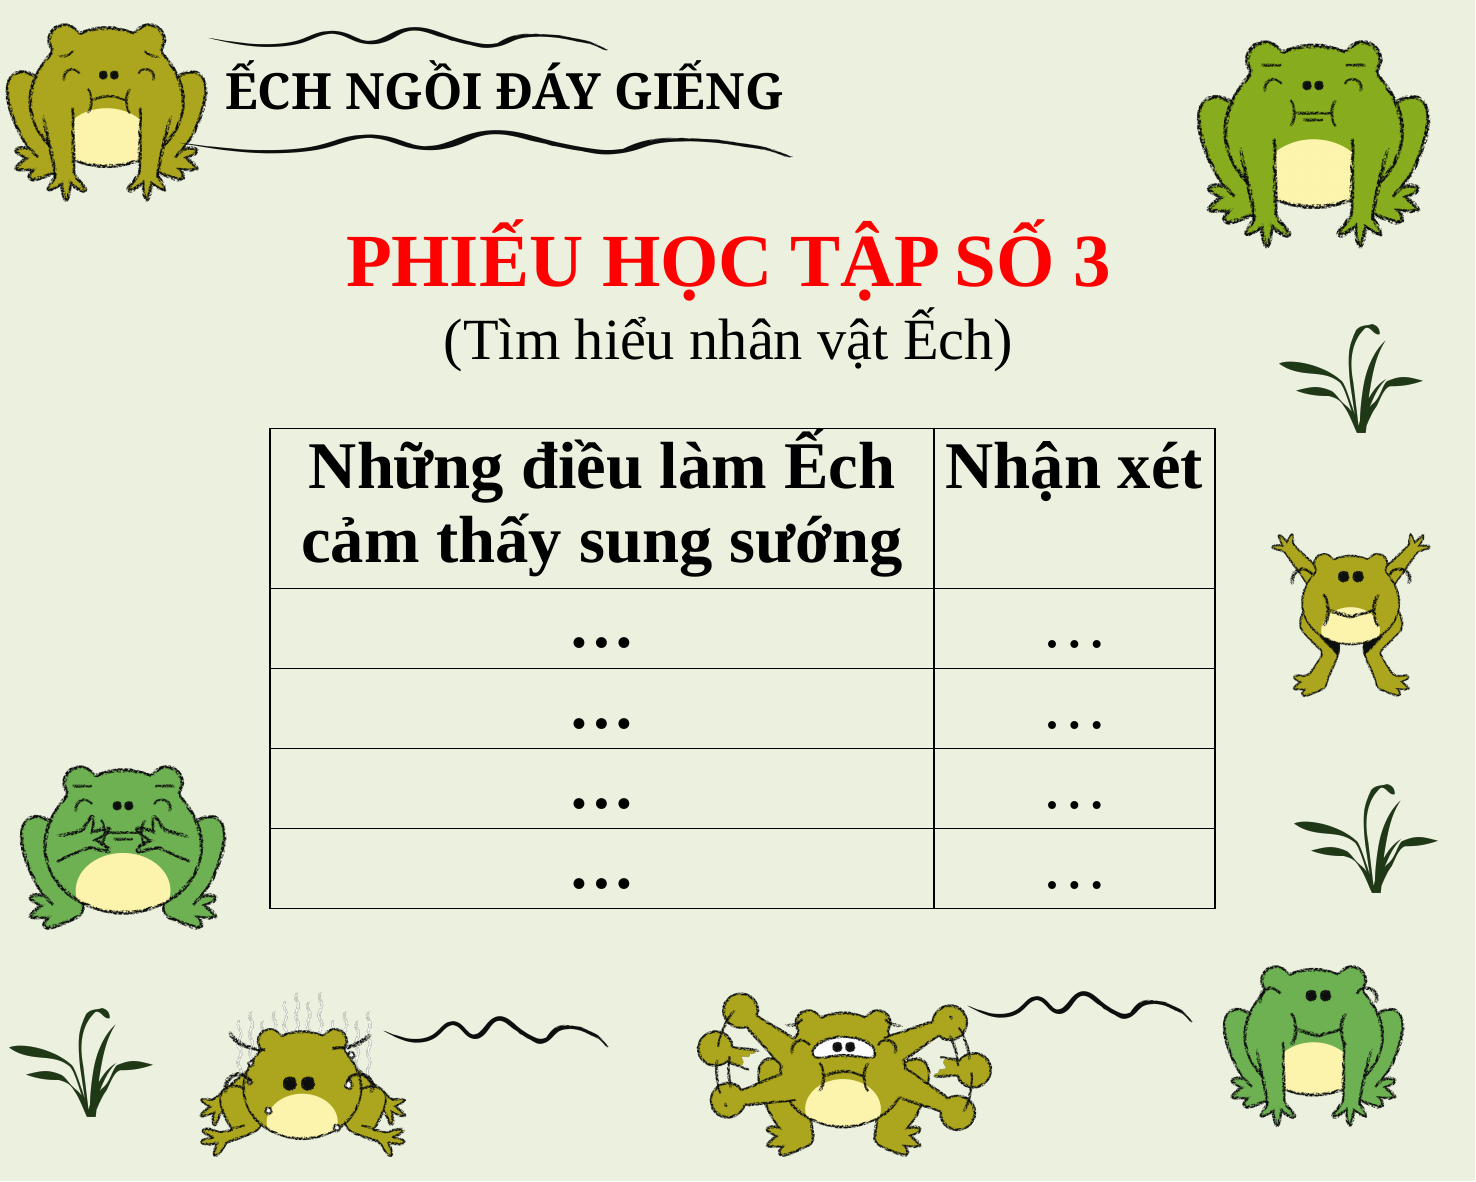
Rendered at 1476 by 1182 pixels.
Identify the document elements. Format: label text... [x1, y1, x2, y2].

picture [11, 765, 236, 931]
table_cell … [271, 669, 933, 748]
table_cell … [935, 829, 1214, 908]
picture [1271, 532, 1431, 697]
picture [696, 991, 1194, 1157]
picture [0, 22, 795, 206]
picture [197, 991, 610, 1157]
text_box PHIẾU HỌC TẬP SỐ 3 (Tìm hiểu nhân vật Ếch) [312, 204, 1146, 379]
picture [1187, 40, 1440, 252]
table_header Nhận xét [935, 429, 1214, 588]
picture [1279, 324, 1423, 433]
picture [1215, 965, 1412, 1130]
table_cell … [935, 669, 1214, 748]
picture [1293, 783, 1438, 893]
table_cell … [271, 749, 933, 828]
table_cell … [271, 589, 933, 668]
text_box ẾCH NGỒI ĐÁY GIẾNG [221, 52, 800, 128]
table_cell … [935, 749, 1214, 828]
table_cell … [935, 589, 1214, 668]
table_cell … [271, 829, 933, 908]
picture [9, 1008, 153, 1117]
table_header Những điều làm Ếch cảm thấy sung sướng [271, 429, 933, 588]
